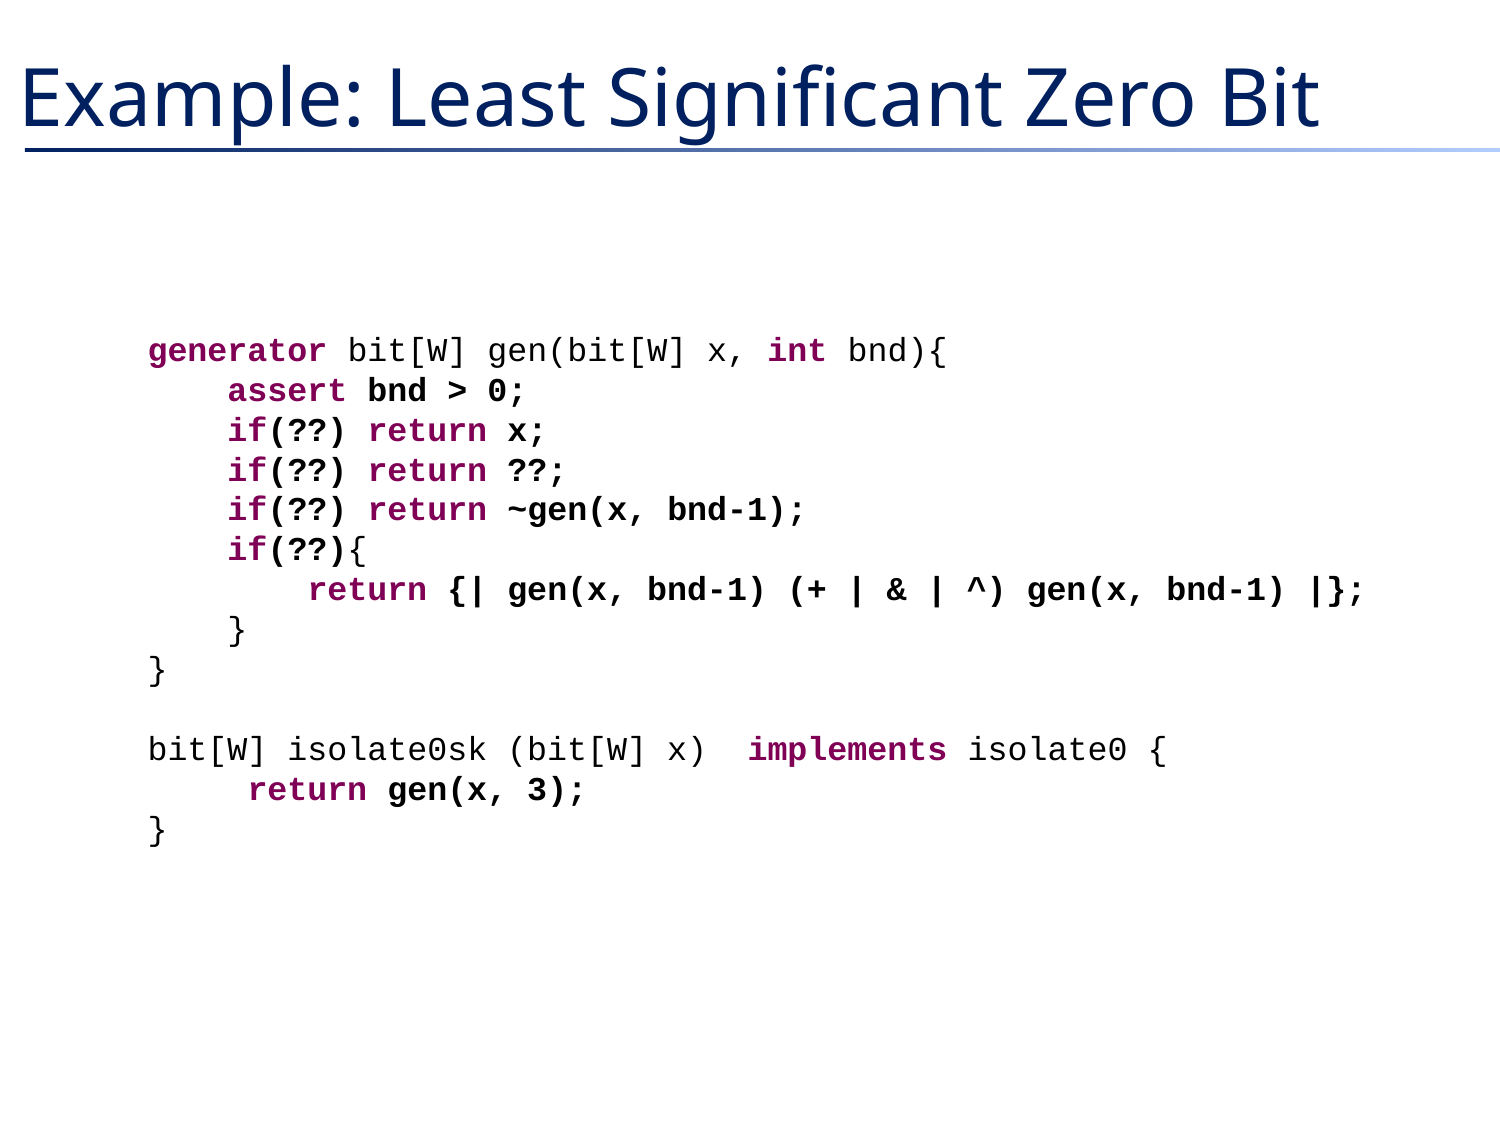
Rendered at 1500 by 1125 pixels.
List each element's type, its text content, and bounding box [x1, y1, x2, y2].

title Example: Least Significant Zero Bit [3, 0, 1500, 188]
text_box generator bit[W] gen(bit[W] x, int bnd){ assert bnd > 0; if(??) return x; if(??) return ??; if(??) return ~gen(x, bnd-1); if(??){ return {| gen(x, bnd-1) (+ | & | ^) gen(x, bnd-1) |}; } } bit[W] isolate0sk (bit[W] x) implements isolate0 { return gen(x, 3); } [132, 320, 1383, 855]
